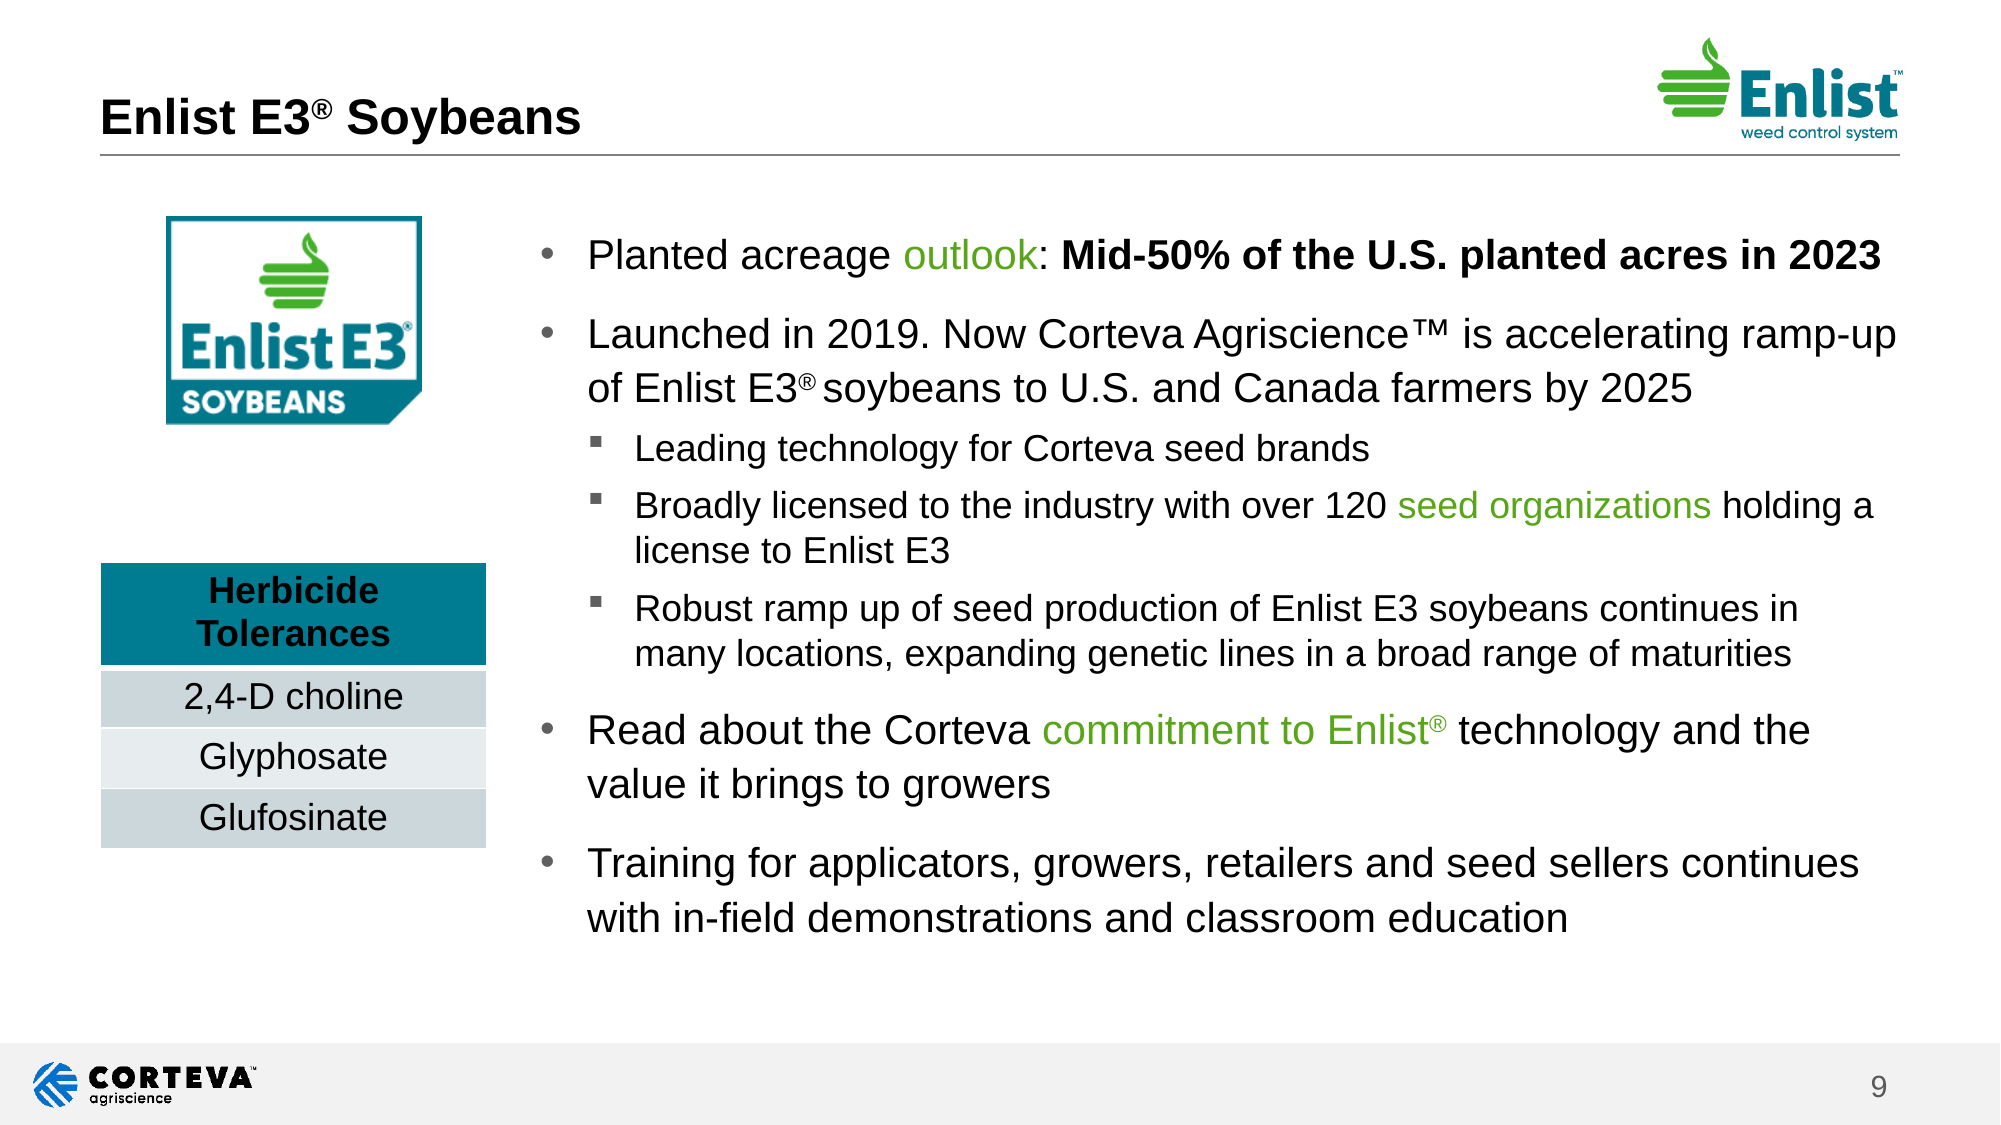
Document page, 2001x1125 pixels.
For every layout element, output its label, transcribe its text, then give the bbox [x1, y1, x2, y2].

title Enlist E3® Soybeans [99, 14, 1901, 145]
table_cell Glufosinate [101, 789, 486, 848]
slide_number 9 [1790, 1044, 1903, 1125]
table_header Herbicide Tolerances [101, 563, 486, 665]
text_box Planted acreage outlook: Mid-50% of the U.S. planted acres in 2023 Launched in 2019. Now Corteva Agriscience™ is accelerating ramp-up of Enlist E3® soybeans to U.S. and Canada farmers by 2025 Leading technology for Corteva seed brands Broadly licensed to the industry with over 120 seed organizations holding a license to Enlist E3 Robust ramp up of seed production of Enlist E3 soybeans continues in many locations, expanding genetic lines in a broad range of maturities Read about the Corteva commitment to Enlist® technology and the value it brings to growers Training for applicators, growers, retailers and seed sellers continues with in-field demonstrations and classroom education [525, 216, 1914, 1044]
table_cell 2,4-D choline [101, 671, 486, 727]
picture [165, 216, 422, 425]
table_cell Glyphosate [101, 729, 486, 788]
picture [33, 1062, 260, 1108]
